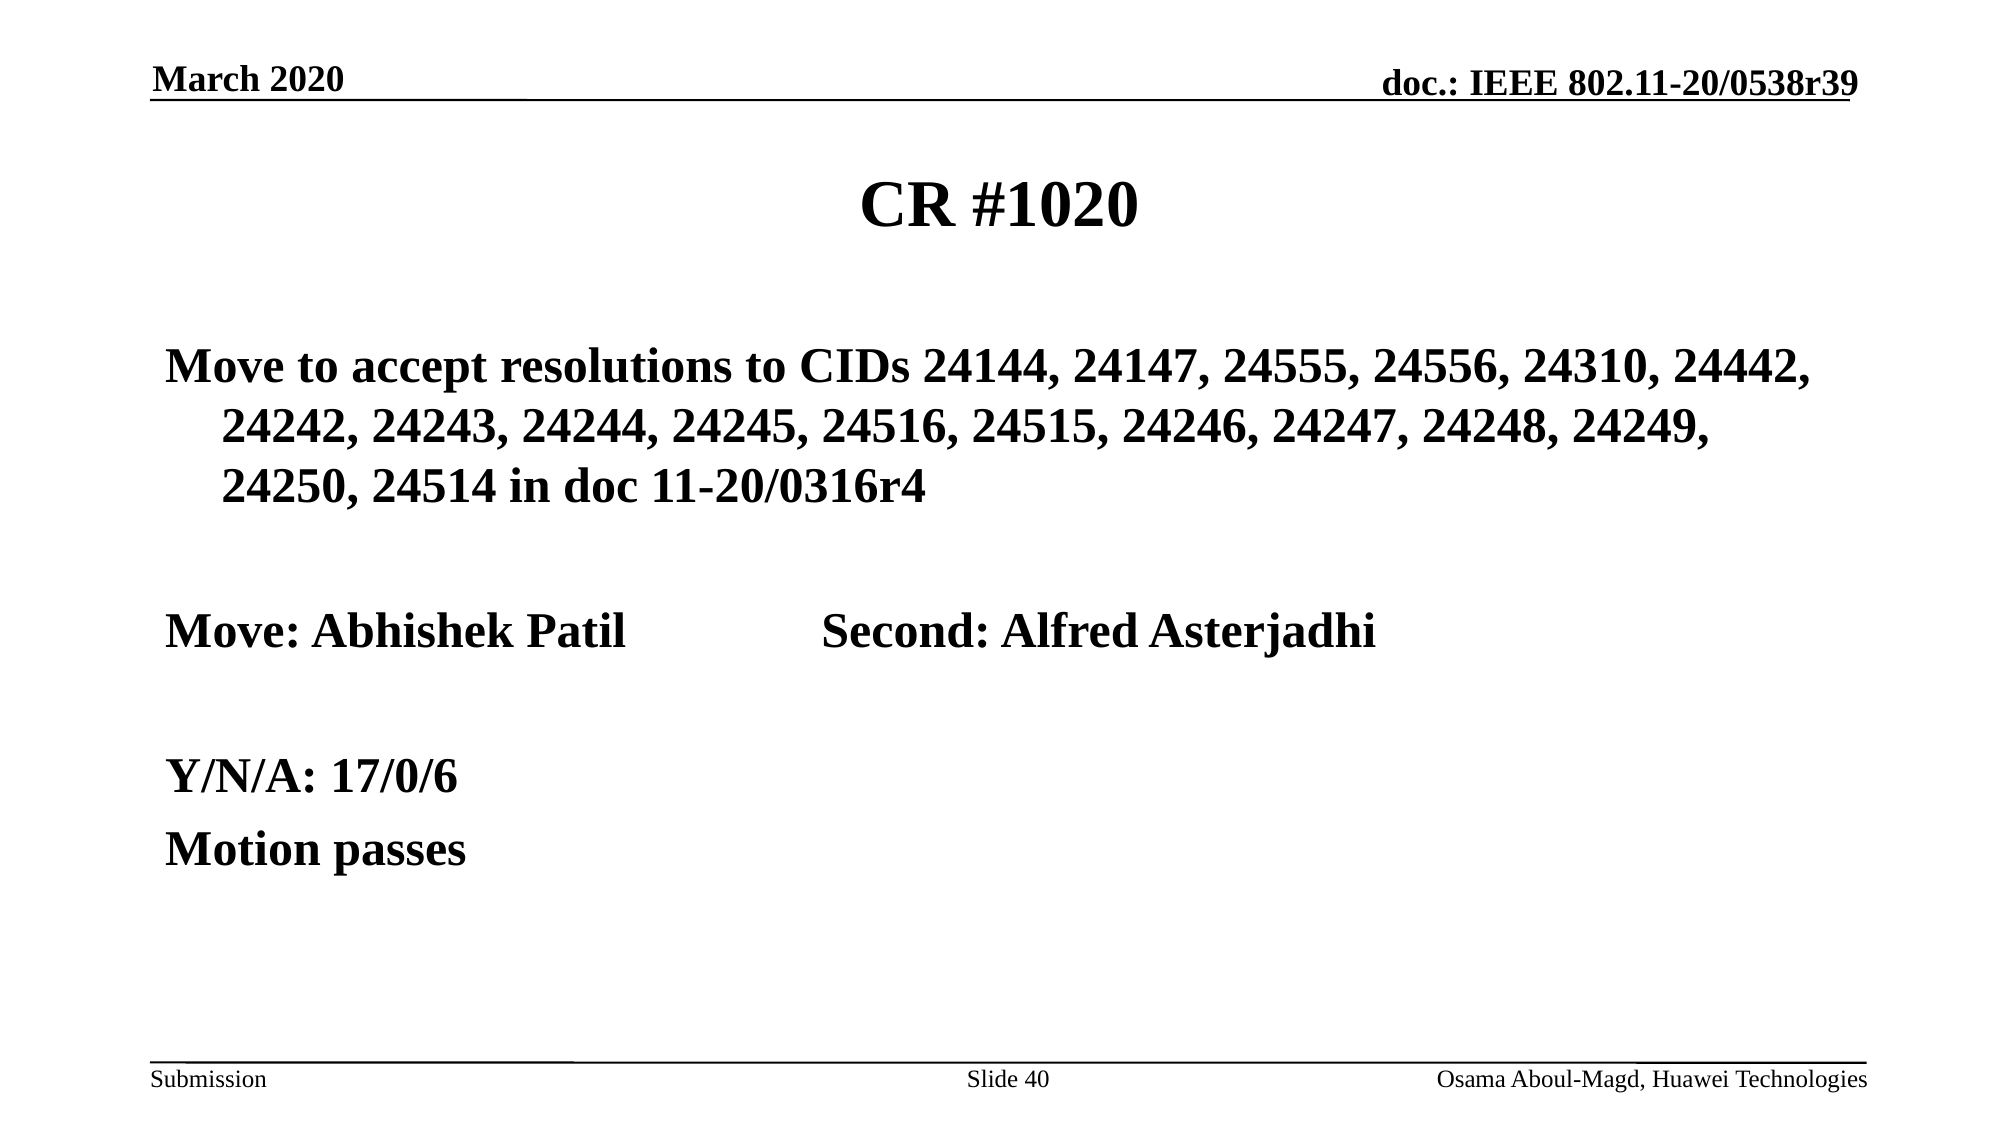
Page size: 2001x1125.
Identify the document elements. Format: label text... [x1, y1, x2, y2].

slide_number Slide 40 [950, 1061, 1067, 1123]
footer Osama Aboul-Magd, Huawei Technologies [1171, 1061, 1869, 1093]
title CR #1020 [149, 112, 1850, 288]
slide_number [152, 54, 563, 100]
list Move to accept resolutions to CIDs 24144, 24147, 24555, 24556, 24310, 24442, 24242, 24243, 24244, 24245, 24516, 24515, 24246, 24247, 24248, 24249, 24250, 24514 in doc 11-20/0316r4 Move: Abhishek Patil Second: Alfred Asterjadhi Y/N/A: 17/0/6 Motion passes [149, 324, 1850, 1000]
